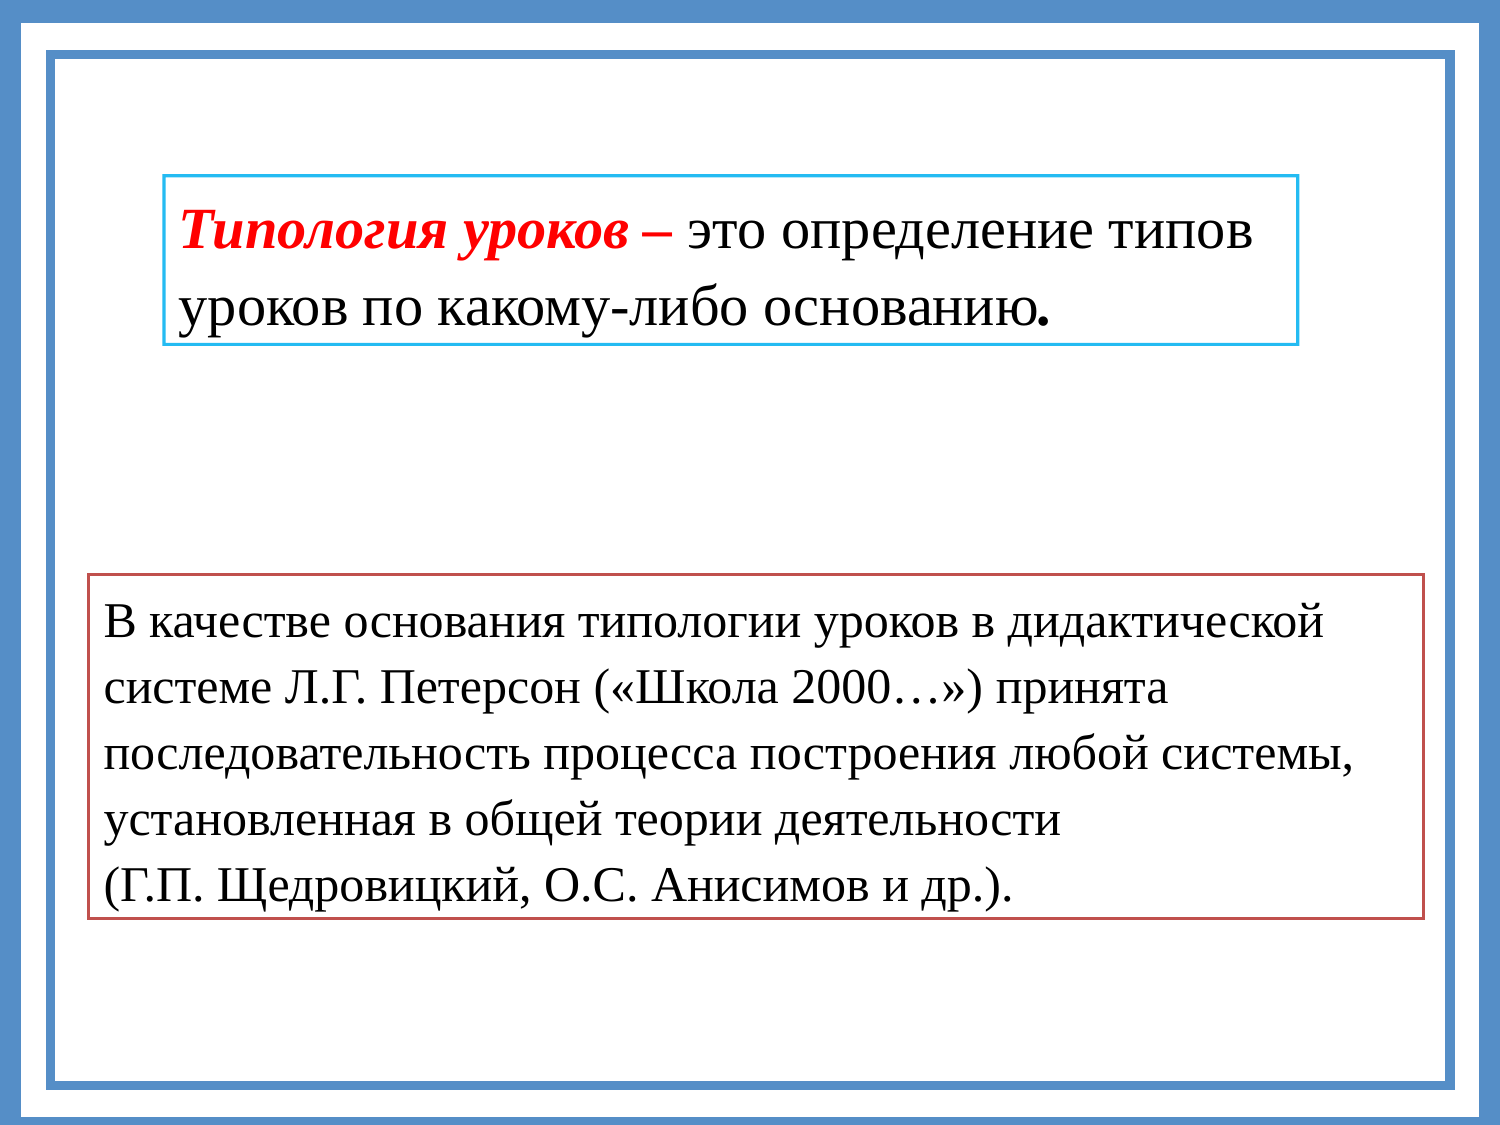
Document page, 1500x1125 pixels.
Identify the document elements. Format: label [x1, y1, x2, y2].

text_box [5, 6, 1495, 1125]
